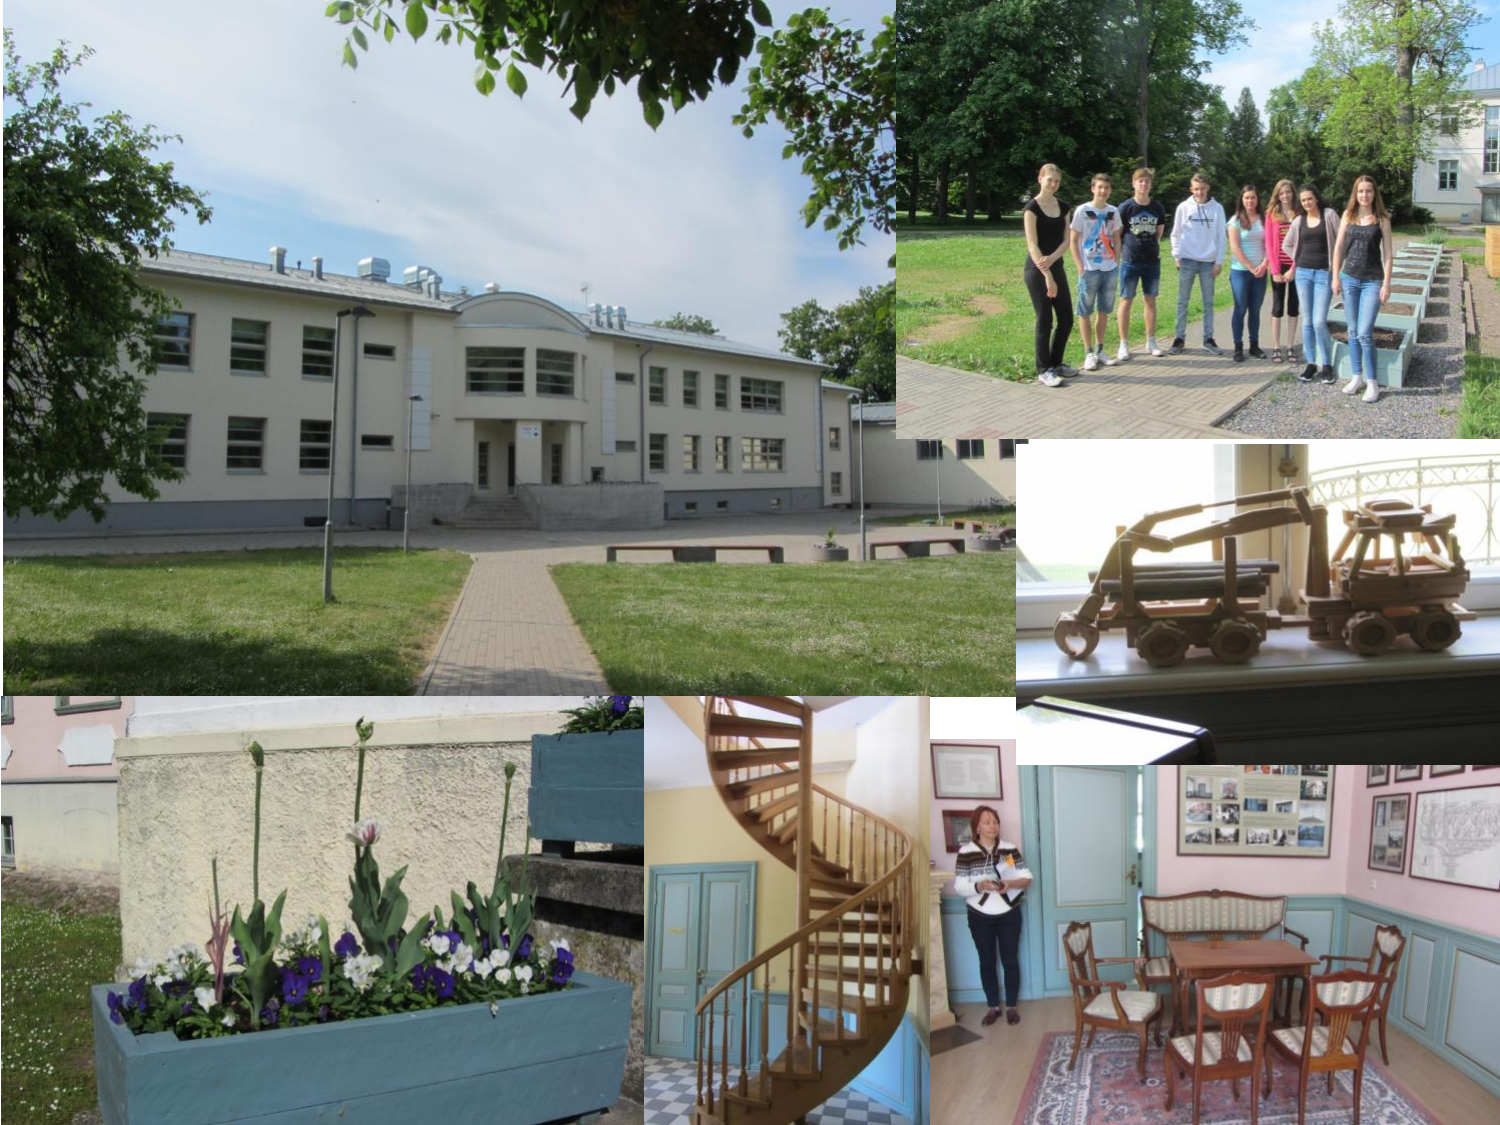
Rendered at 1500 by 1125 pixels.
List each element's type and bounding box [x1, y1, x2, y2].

picture [1, 444, 1500, 1125]
picture [896, 0, 1500, 439]
list [3, 0, 1011, 697]
